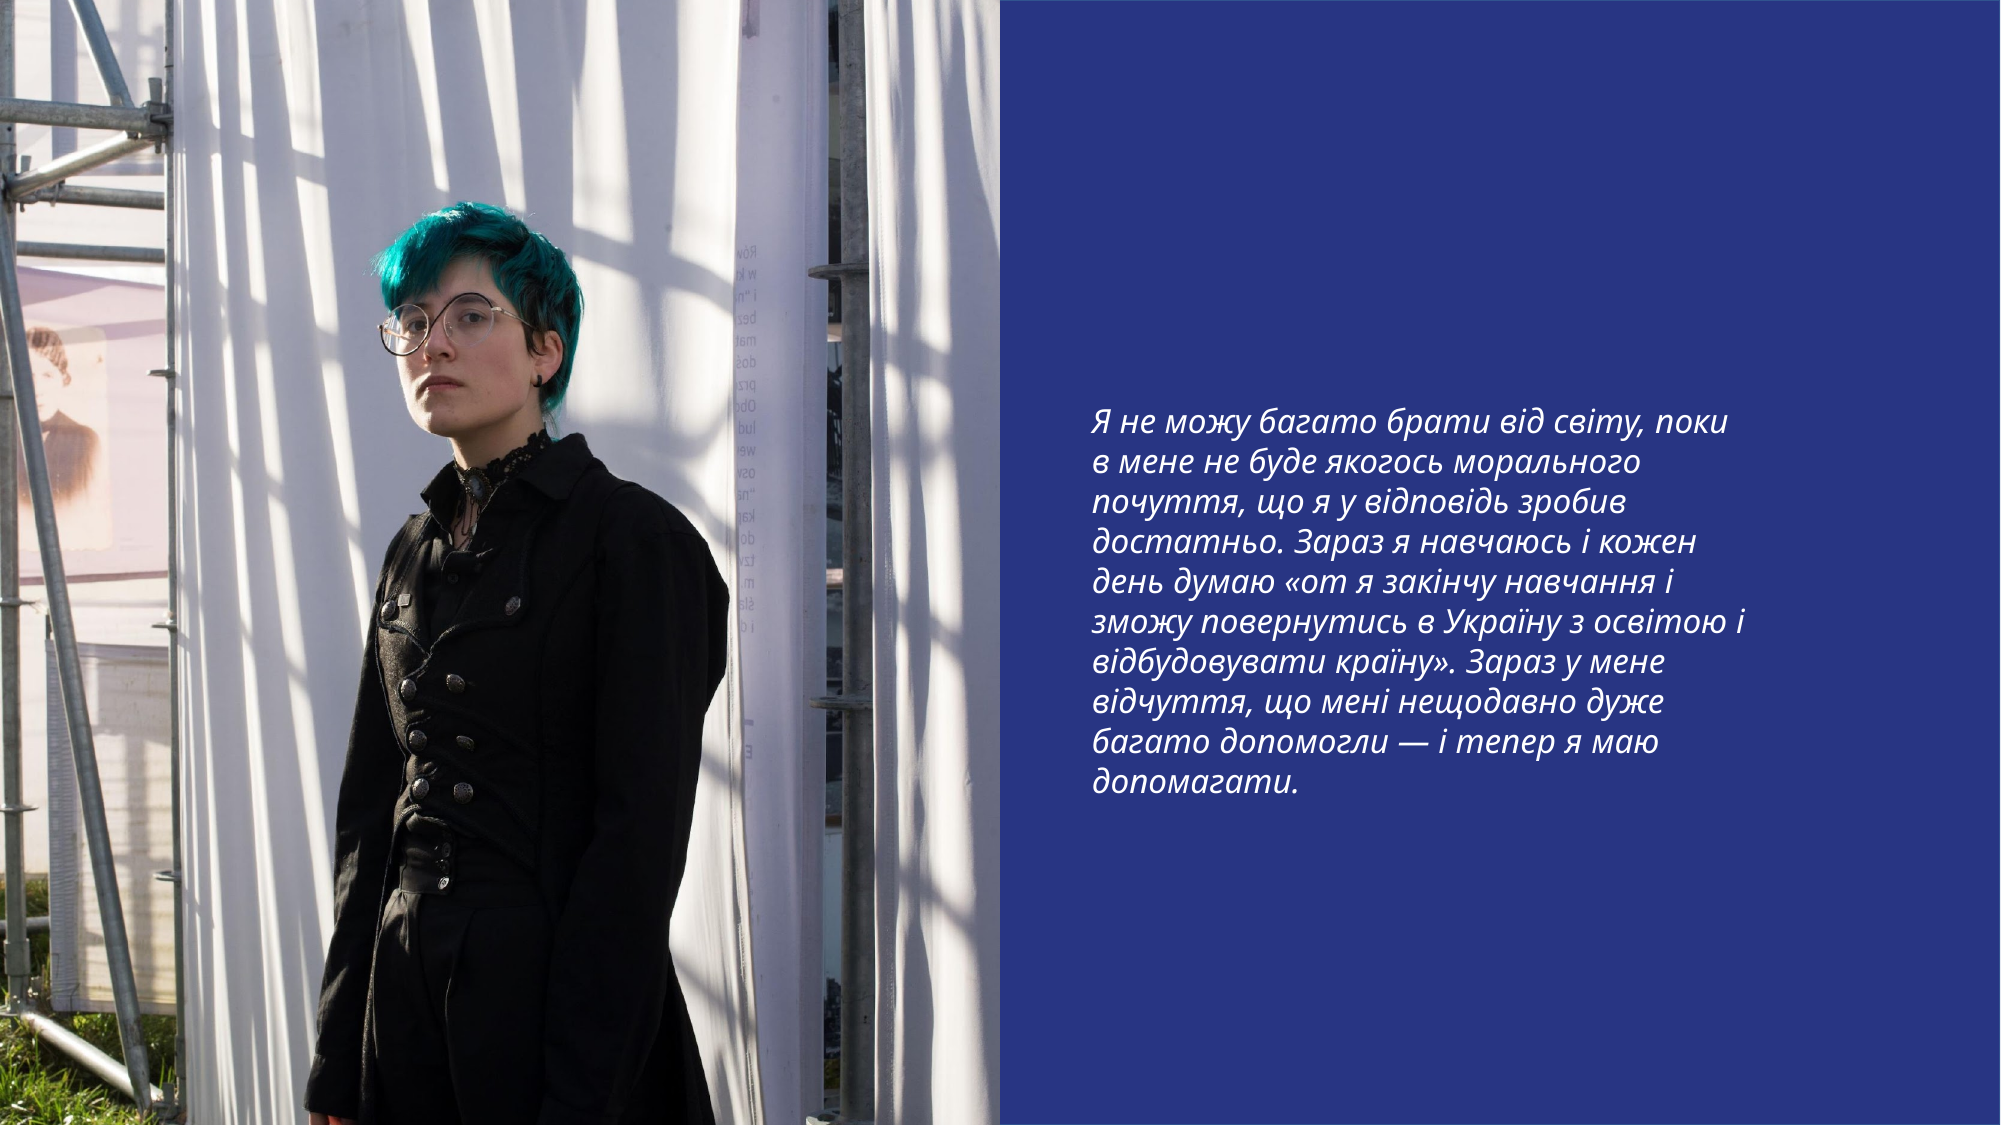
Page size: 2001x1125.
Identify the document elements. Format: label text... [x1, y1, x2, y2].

picture [0, 0, 1001, 1125]
text_box Я не можу багато брати від світу, поки в мене не буде якогось морального почуття, що я у відповідь зробив достатньо. Зараз я навчаюсь і кожен день думаю «от я закінчу навчання і зможу повернутись в Україну з освітою і відбудовувати країну». Зараз у мене відчуття, що мені нещодавно дуже багато допомогли — і тепер я маю допомагати. [1076, 393, 1768, 808]
